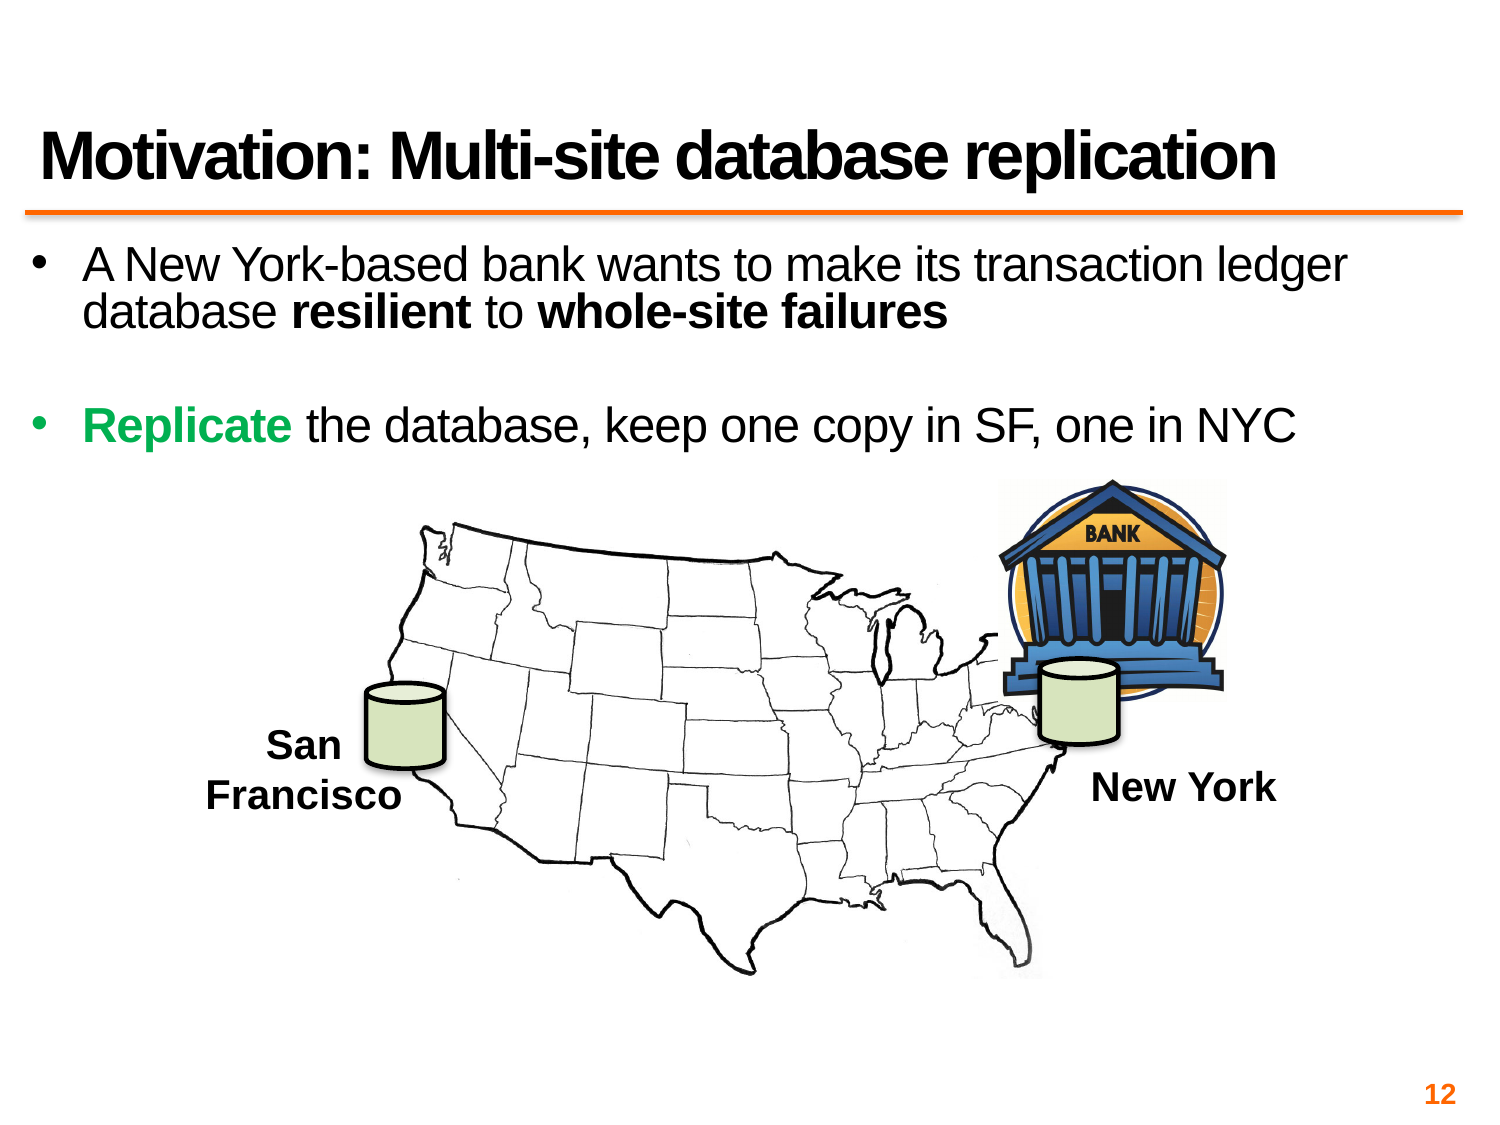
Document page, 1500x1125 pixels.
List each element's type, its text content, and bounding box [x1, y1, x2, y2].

list A New York-based bank wants to make its transaction ledger database resilient to whole-site failures Replicate the database, keep one copy in SF, one in NYC [24, 237, 1463, 460]
picture [384, 479, 1227, 980]
text_box New York [1147, 752, 1293, 818]
title Motivation: Multi-site database replication [24, 24, 1463, 201]
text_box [181, 682, 445, 827]
slide_number 12 [1112, 1074, 1463, 1110]
